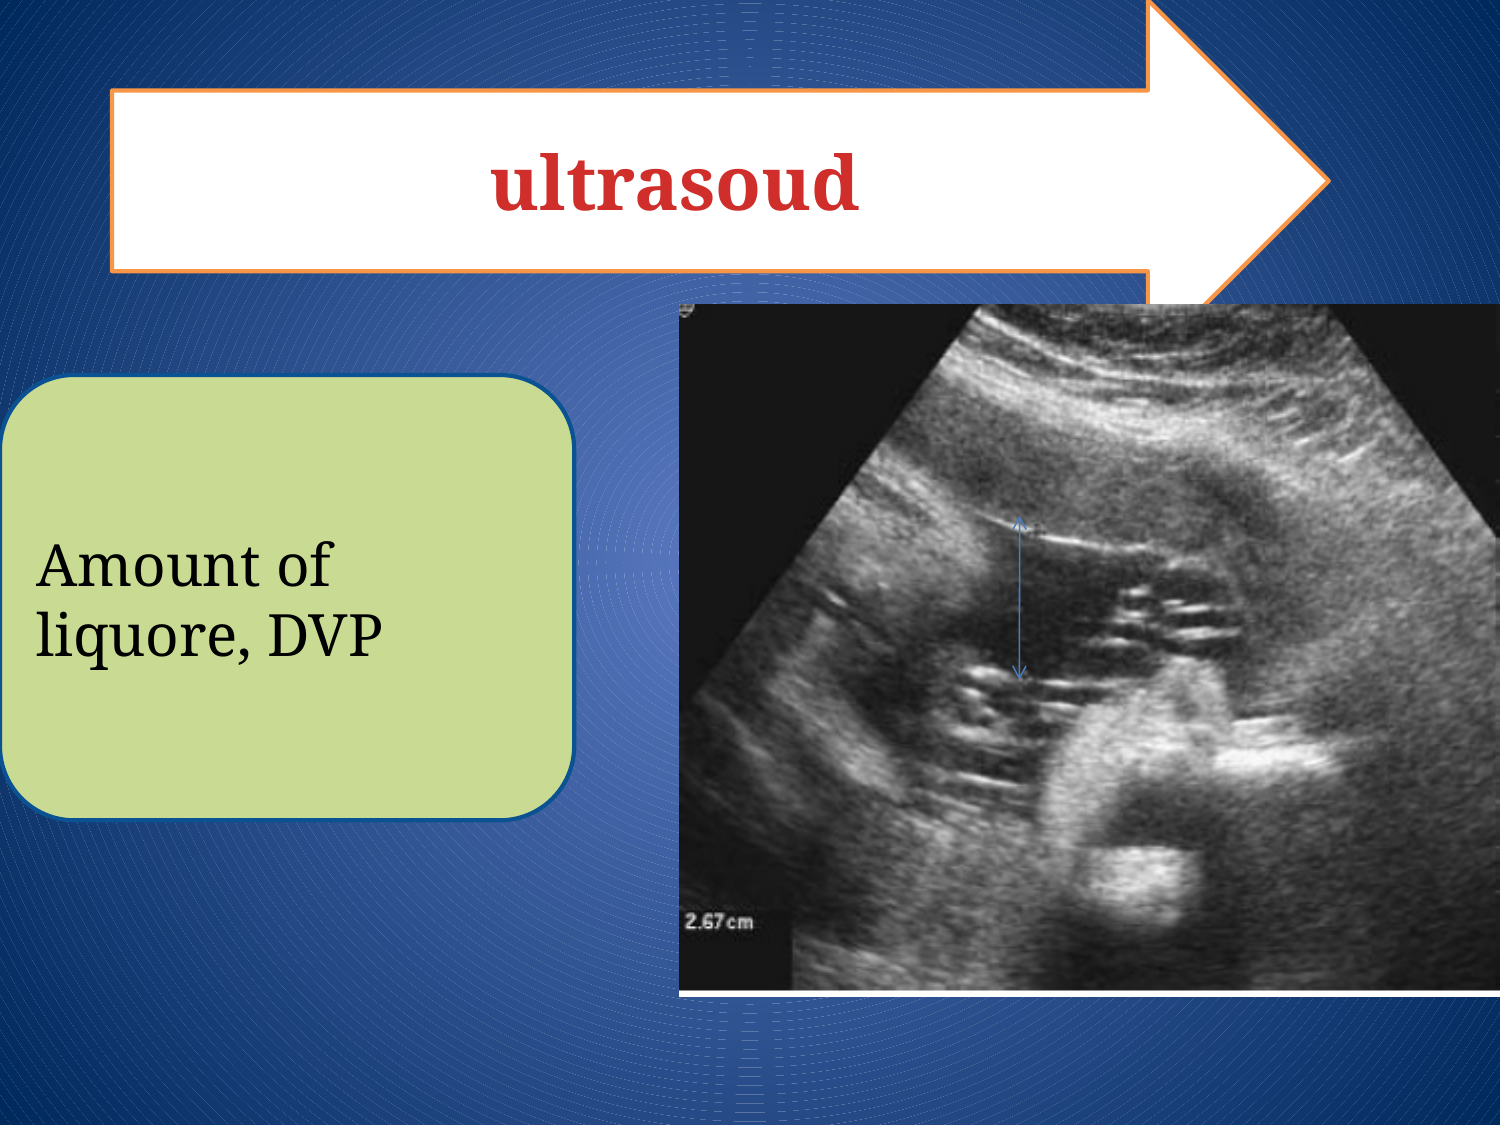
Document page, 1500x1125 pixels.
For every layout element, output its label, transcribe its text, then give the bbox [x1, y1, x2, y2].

picture [679, 304, 1500, 998]
text_box ultrasoud [109, 0, 1331, 303]
text_box Amount of liquore, DVP [0, 374, 575, 821]
